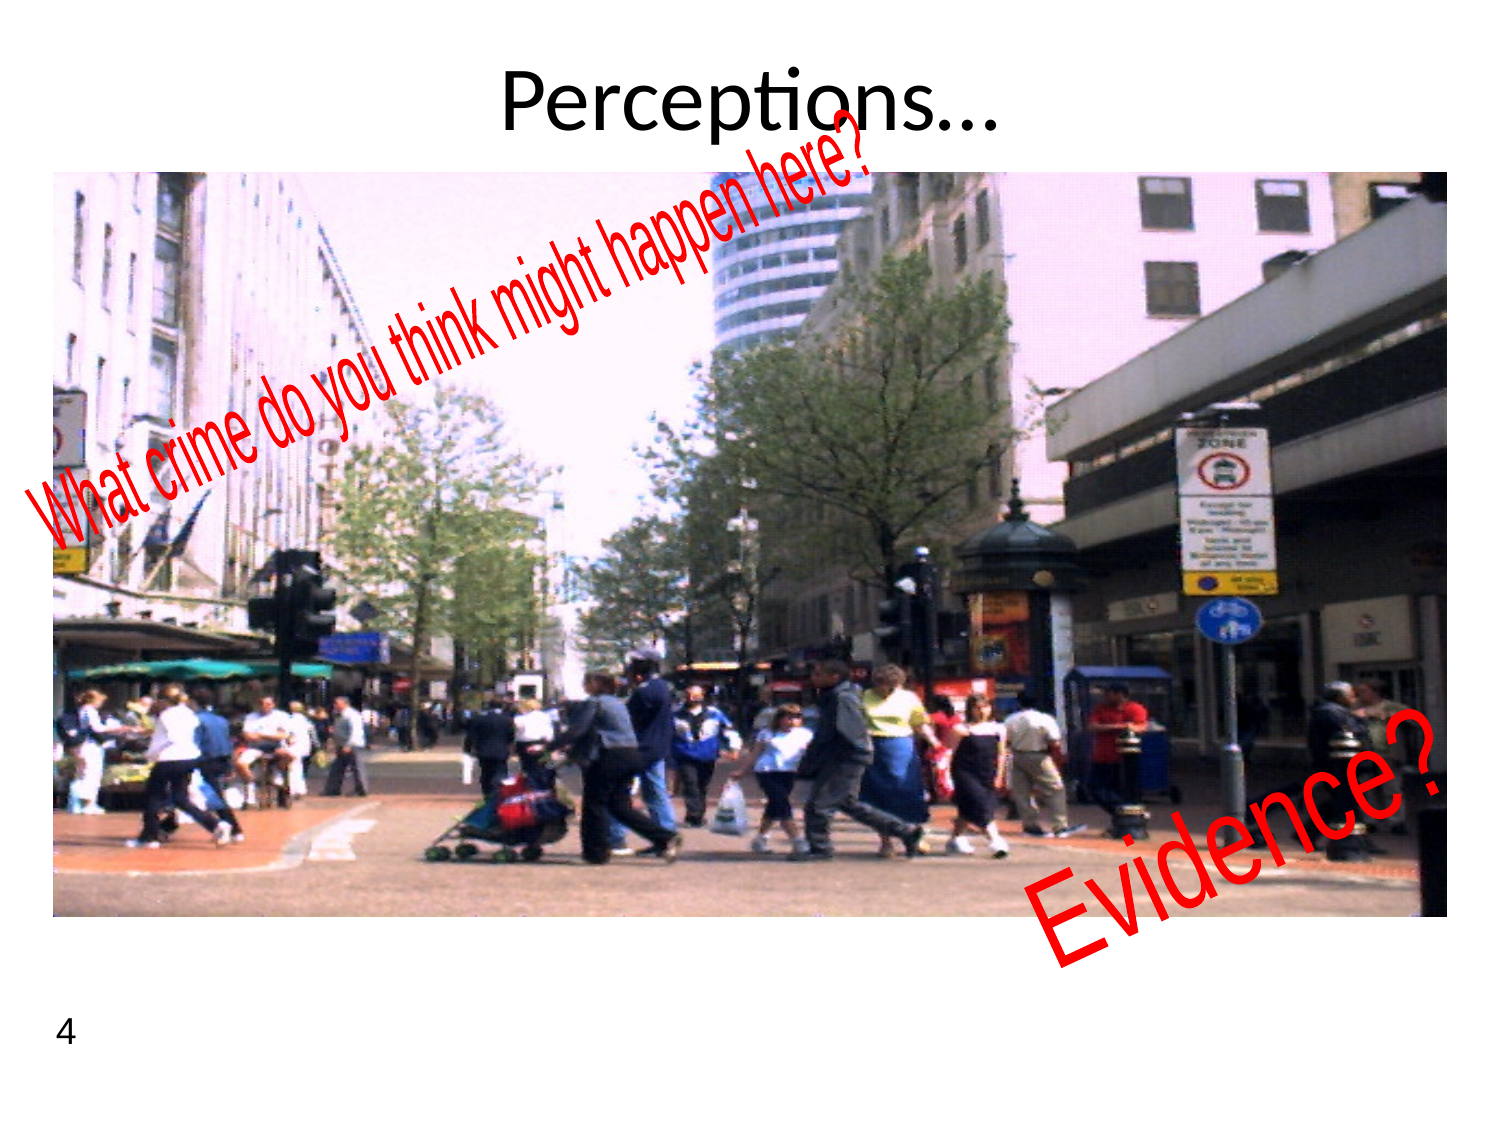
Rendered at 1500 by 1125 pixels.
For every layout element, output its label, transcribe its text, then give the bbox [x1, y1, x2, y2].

picture [52, 172, 1448, 918]
text_box 4 [41, 999, 113, 1060]
title Perceptions… [0, 0, 1500, 188]
